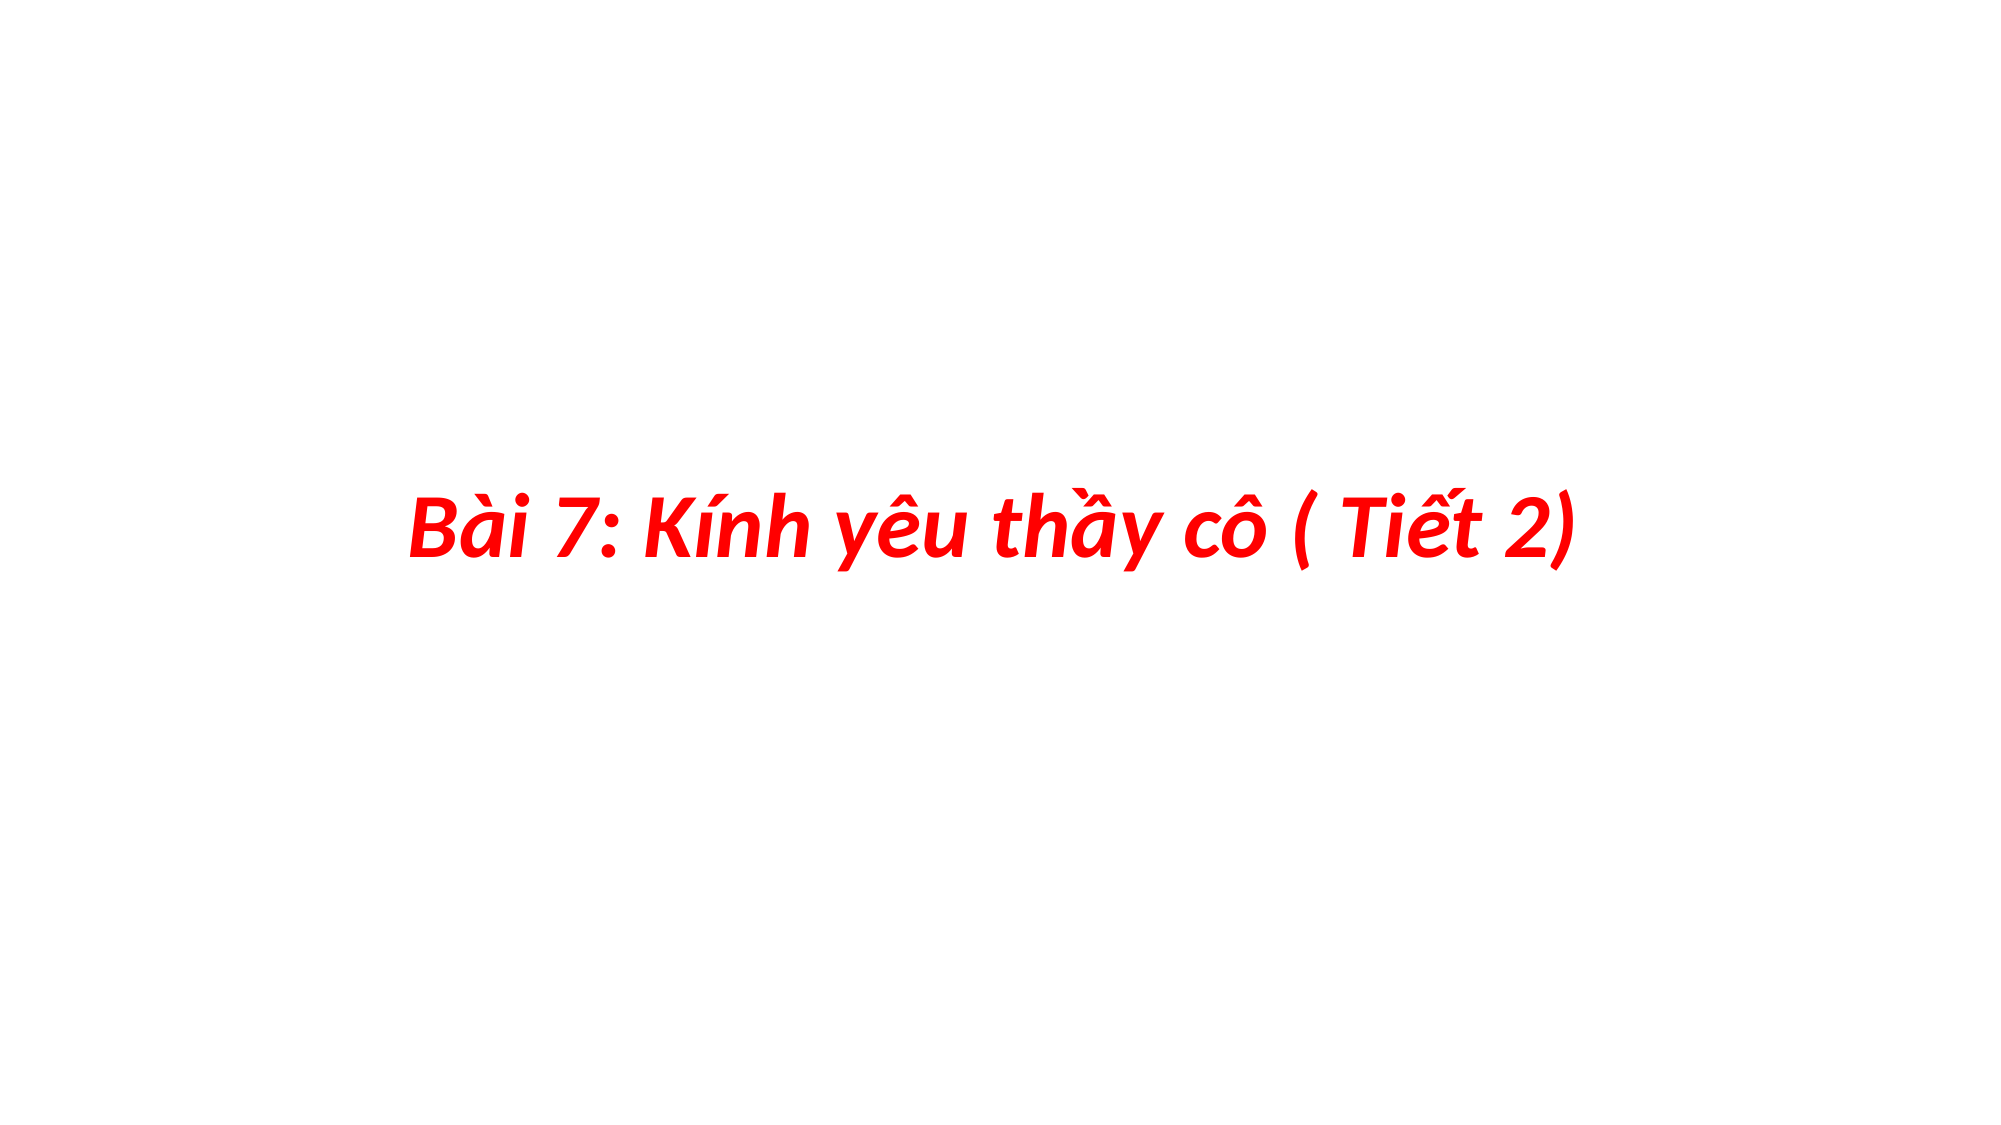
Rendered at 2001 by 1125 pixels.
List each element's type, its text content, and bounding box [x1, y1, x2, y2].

title Bài 7: Kính yêu thầy cô ( Tiết 2) [93, 427, 1894, 615]
